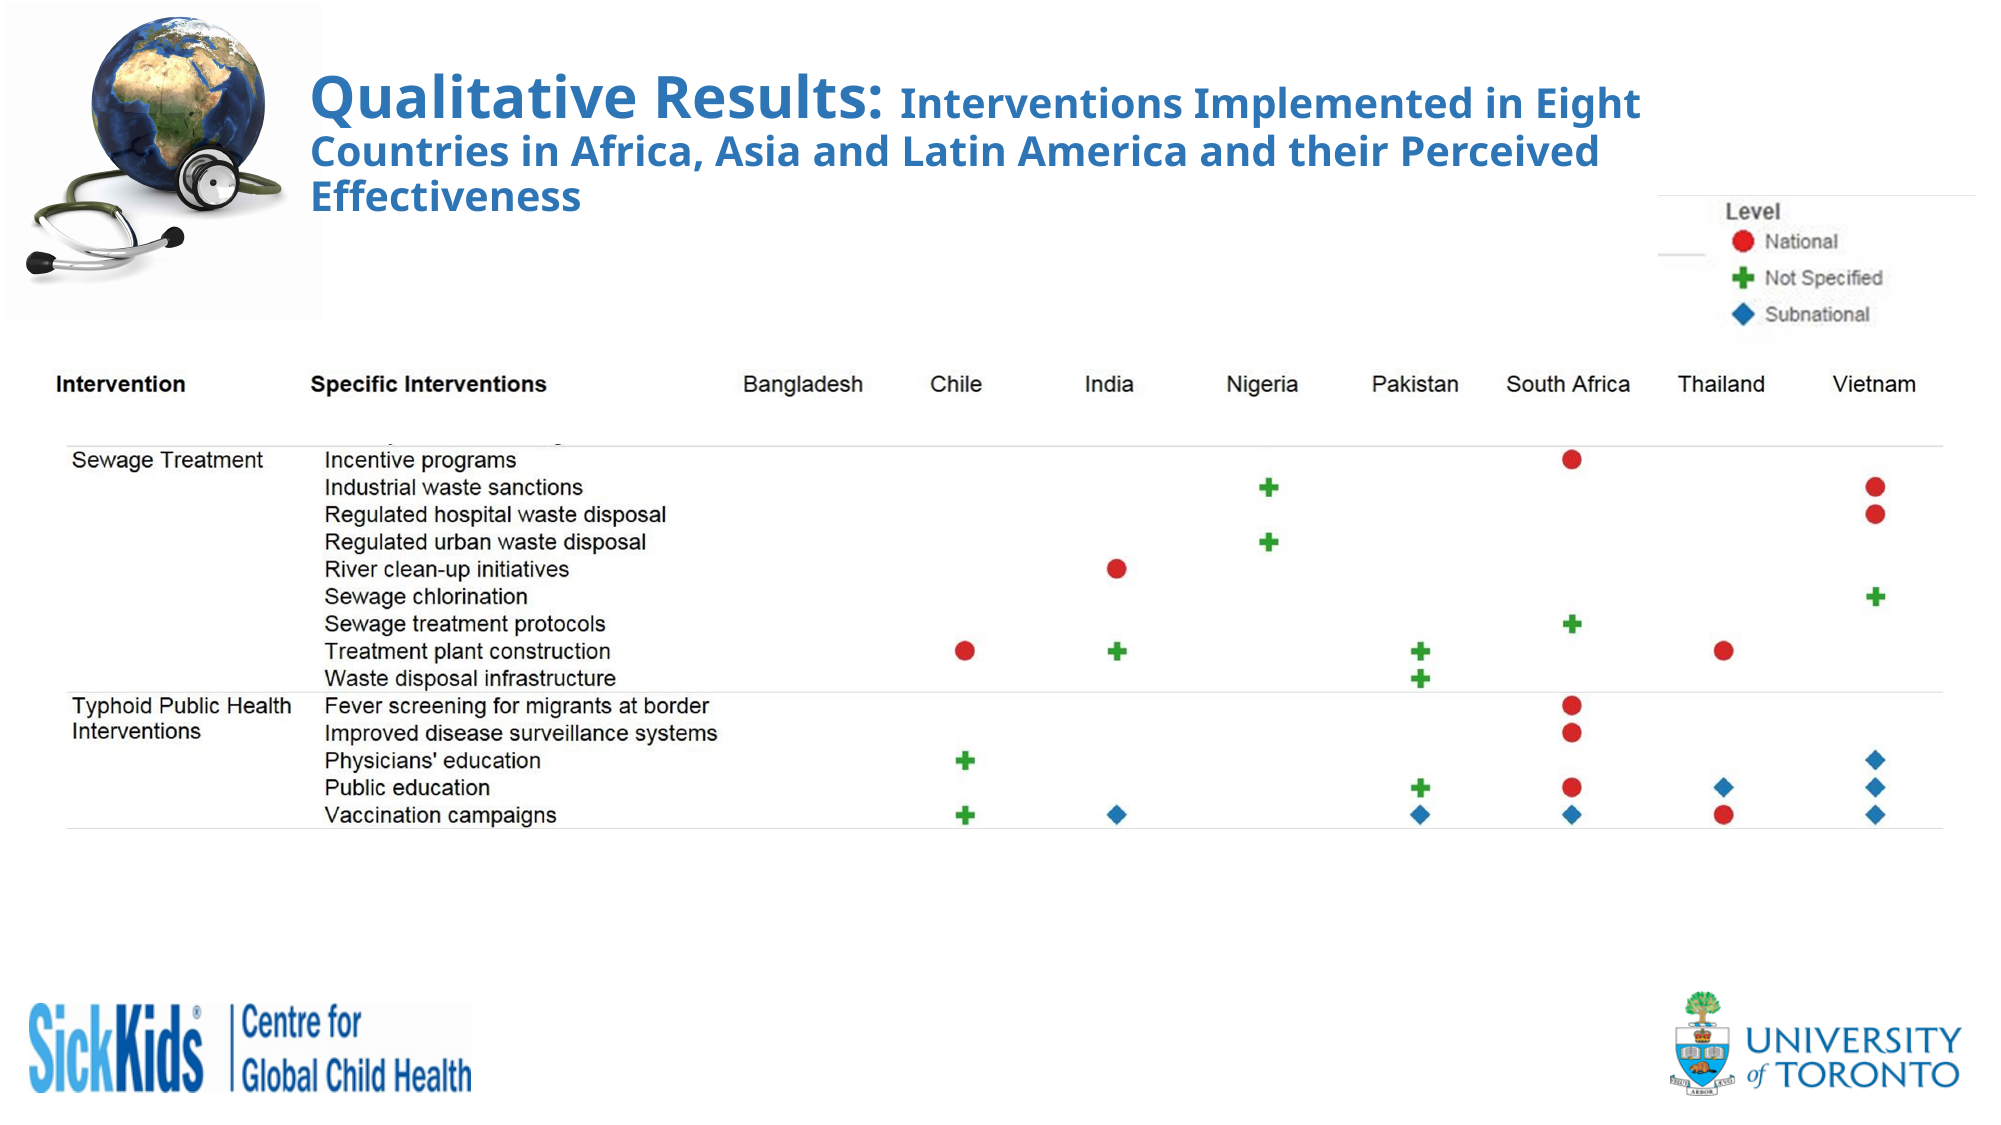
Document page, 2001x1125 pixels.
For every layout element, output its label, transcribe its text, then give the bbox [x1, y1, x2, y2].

picture [1658, 158, 1976, 347]
picture [49, 369, 1944, 398]
picture [5, 3, 322, 320]
picture [1670, 991, 1962, 1096]
picture [29, 1003, 471, 1093]
title Qualitative Results: Interventions Implemented in Eight Countries in Africa, Asia and Latin America and their Perceived Effectiveness [294, 59, 1863, 278]
picture [66, 444, 1944, 829]
